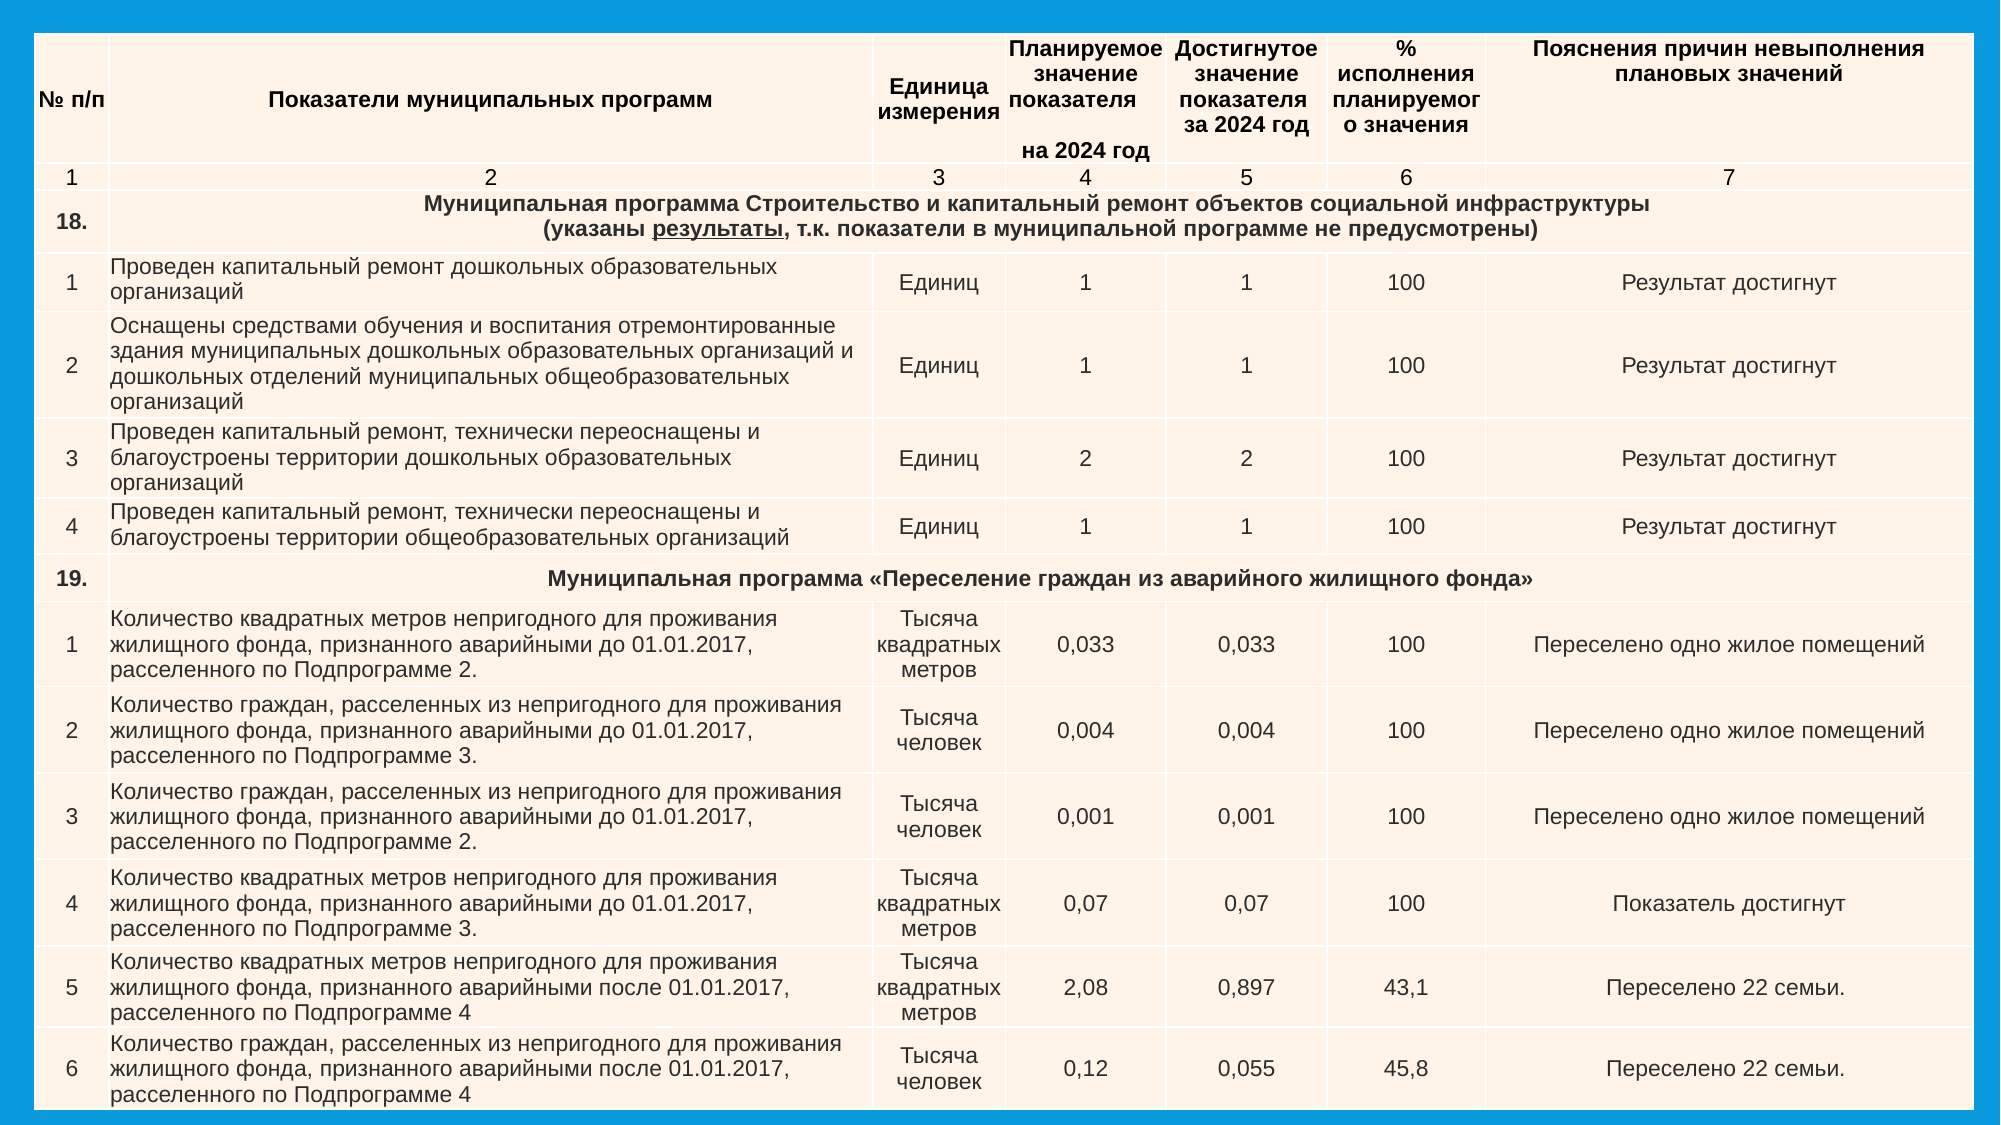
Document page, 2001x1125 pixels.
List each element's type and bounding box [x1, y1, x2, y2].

table_cell [110, 774, 872, 858]
table_cell [1167, 687, 1326, 772]
table_cell [1167, 947, 1326, 1026]
table_cell [1006, 687, 1165, 772]
table_cell [110, 499, 872, 553]
table_header [874, 35, 1005, 162]
table_header [1006, 35, 1165, 162]
table_cell [1167, 1028, 1326, 1108]
table_cell [36, 312, 108, 417]
table_cell [1486, 1028, 1972, 1108]
table_cell [1328, 1028, 1485, 1108]
table_cell [110, 164, 872, 189]
table_cell [874, 419, 1005, 497]
table_cell [36, 555, 108, 601]
table_cell [36, 191, 108, 252]
table_cell [1328, 860, 1485, 945]
table_cell [1006, 1028, 1165, 1108]
table_cell [1486, 499, 1972, 553]
table_cell [1328, 312, 1485, 417]
table_cell [1006, 602, 1165, 686]
table_cell [874, 1028, 1005, 1108]
table_header [1328, 35, 1485, 162]
table_cell [874, 860, 1005, 945]
table_cell [1006, 164, 1165, 189]
table_header [110, 35, 872, 162]
table_cell [874, 774, 1005, 858]
table_cell [1486, 312, 1972, 417]
table_cell [1006, 774, 1165, 858]
table_cell [110, 254, 872, 311]
table_cell [36, 499, 108, 553]
table_cell [110, 312, 872, 417]
table_cell [1486, 860, 1972, 945]
table_cell [874, 254, 1005, 311]
table_cell [1486, 419, 1972, 497]
table_cell [110, 687, 872, 772]
table_cell [110, 1028, 872, 1108]
table_cell [110, 947, 872, 1026]
table_cell [1486, 774, 1972, 858]
table_cell [1328, 499, 1485, 553]
table_cell [1328, 602, 1485, 686]
table_cell [110, 555, 1972, 601]
table_cell [1486, 947, 1972, 1026]
table_cell [1006, 419, 1165, 497]
table_cell [36, 687, 108, 772]
table_cell [36, 774, 108, 858]
table_cell [110, 860, 872, 945]
table_cell [1328, 687, 1485, 772]
table_cell [1328, 254, 1485, 311]
table_cell [1167, 164, 1326, 189]
table_cell [1328, 774, 1485, 858]
table_cell [1167, 254, 1326, 311]
table_cell [1006, 860, 1165, 945]
table_cell [36, 164, 108, 189]
table_cell [874, 312, 1005, 417]
table_cell [110, 602, 872, 686]
table_cell [1167, 419, 1326, 497]
table_cell [1167, 602, 1326, 686]
table_cell [1486, 164, 1972, 189]
table_cell [1006, 254, 1165, 311]
table_cell [874, 602, 1005, 686]
table_cell [1006, 947, 1165, 1026]
table_cell [874, 499, 1005, 553]
table_cell [1486, 602, 1972, 686]
table_cell [874, 687, 1005, 772]
table_cell [36, 1028, 108, 1108]
table_cell [1167, 499, 1326, 553]
table_cell [1328, 164, 1485, 189]
table_cell [1486, 254, 1972, 311]
table_cell [110, 191, 1972, 252]
table_cell [1167, 860, 1326, 945]
table_cell [1167, 312, 1326, 417]
table_cell [1167, 774, 1326, 858]
table_cell [1006, 312, 1165, 417]
table_cell [36, 947, 108, 1026]
table_cell [36, 419, 108, 497]
table_cell [36, 860, 108, 945]
table_cell [1328, 947, 1485, 1026]
table_cell [1328, 419, 1485, 497]
table_header [1167, 35, 1326, 162]
table_cell [1006, 499, 1165, 553]
table_header [1486, 35, 1972, 162]
table_cell [110, 419, 872, 497]
table_cell [36, 254, 108, 311]
table_cell [874, 164, 1005, 189]
table_header [36, 35, 108, 162]
table_cell [874, 947, 1005, 1026]
table_cell [36, 602, 108, 686]
table_cell [1486, 687, 1972, 772]
